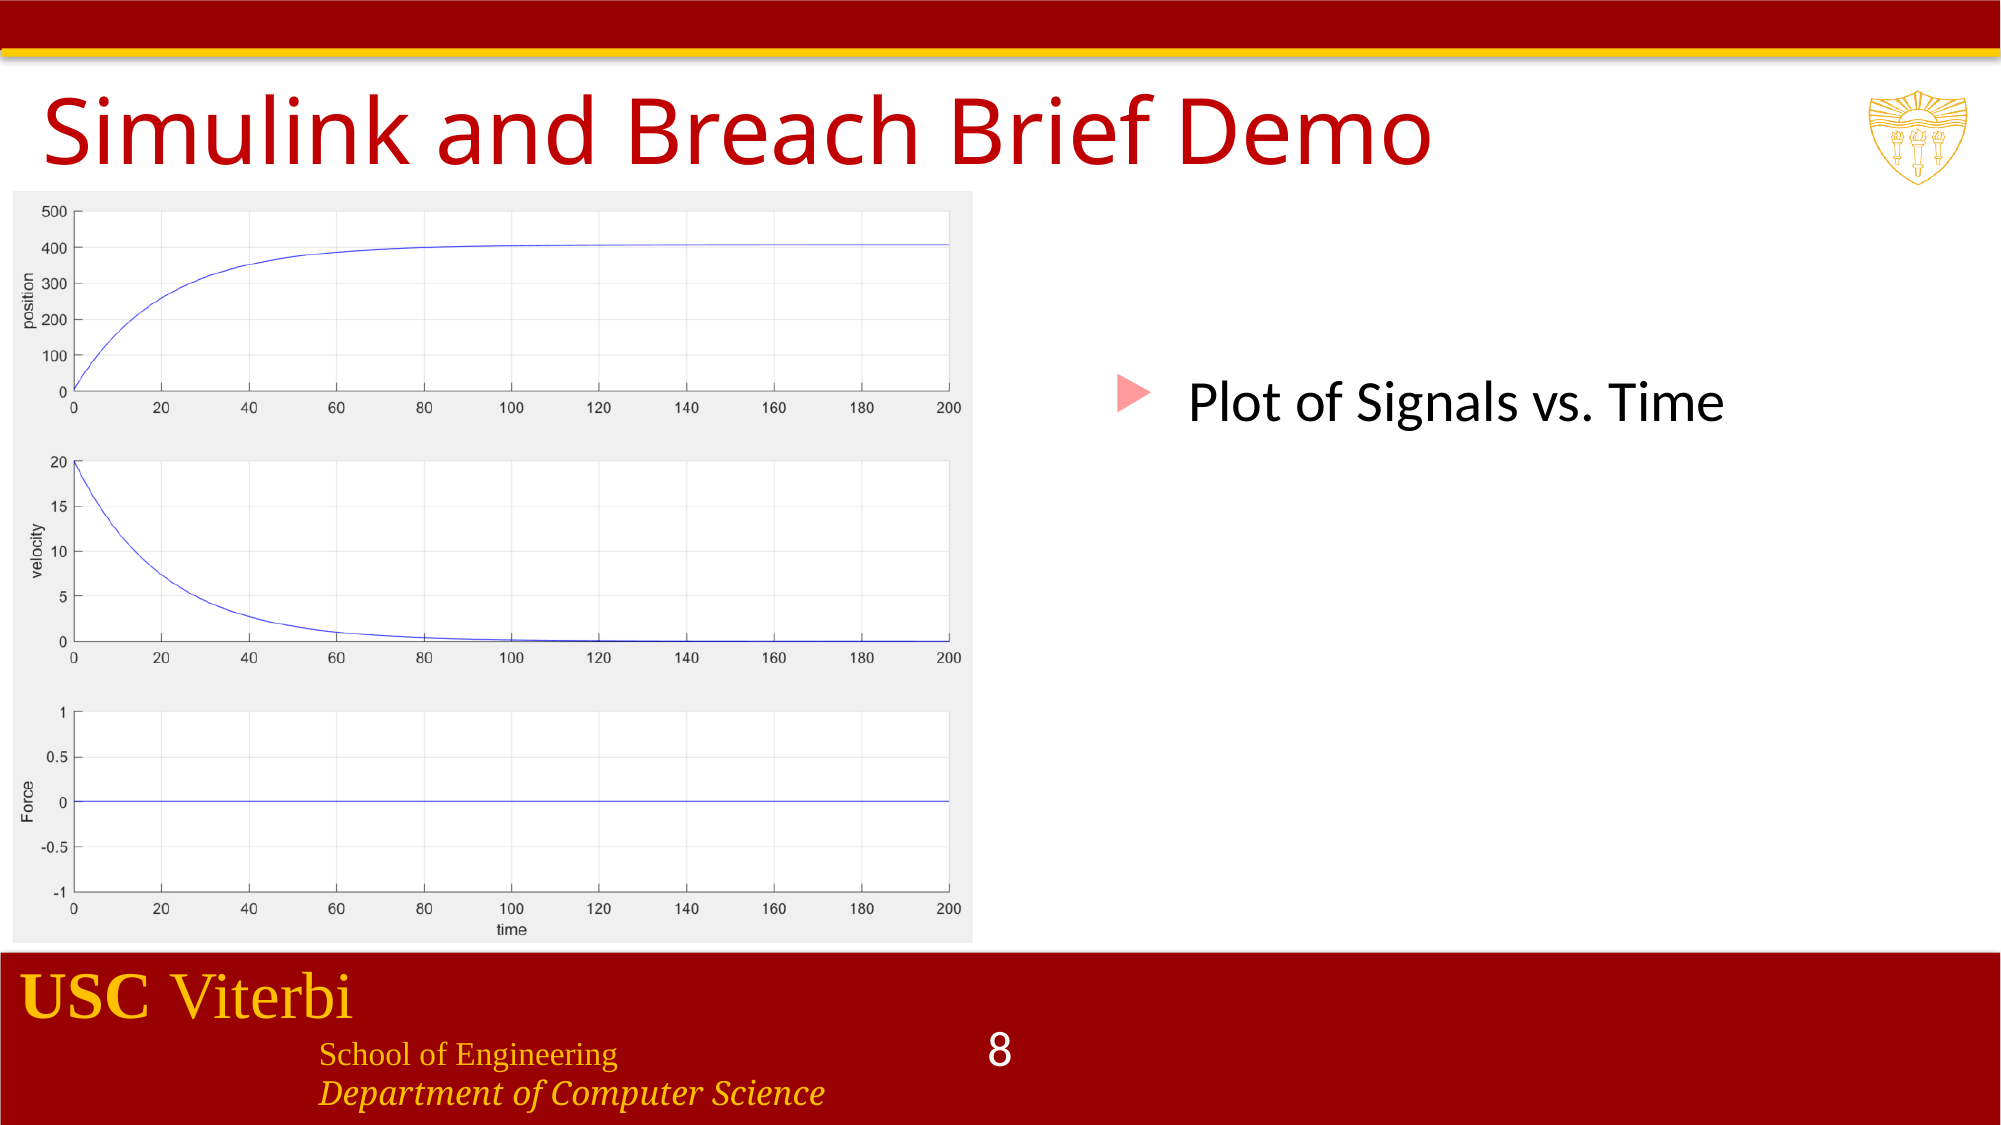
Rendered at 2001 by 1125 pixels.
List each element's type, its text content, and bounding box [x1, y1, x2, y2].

picture [12, 191, 973, 943]
picture [1836, 76, 2000, 199]
slide_number 8 [774, 1016, 1225, 1077]
list Plot of Signals vs. Time [1098, 363, 1987, 492]
title Simulink and Breach Brief Demo [27, 70, 1819, 199]
